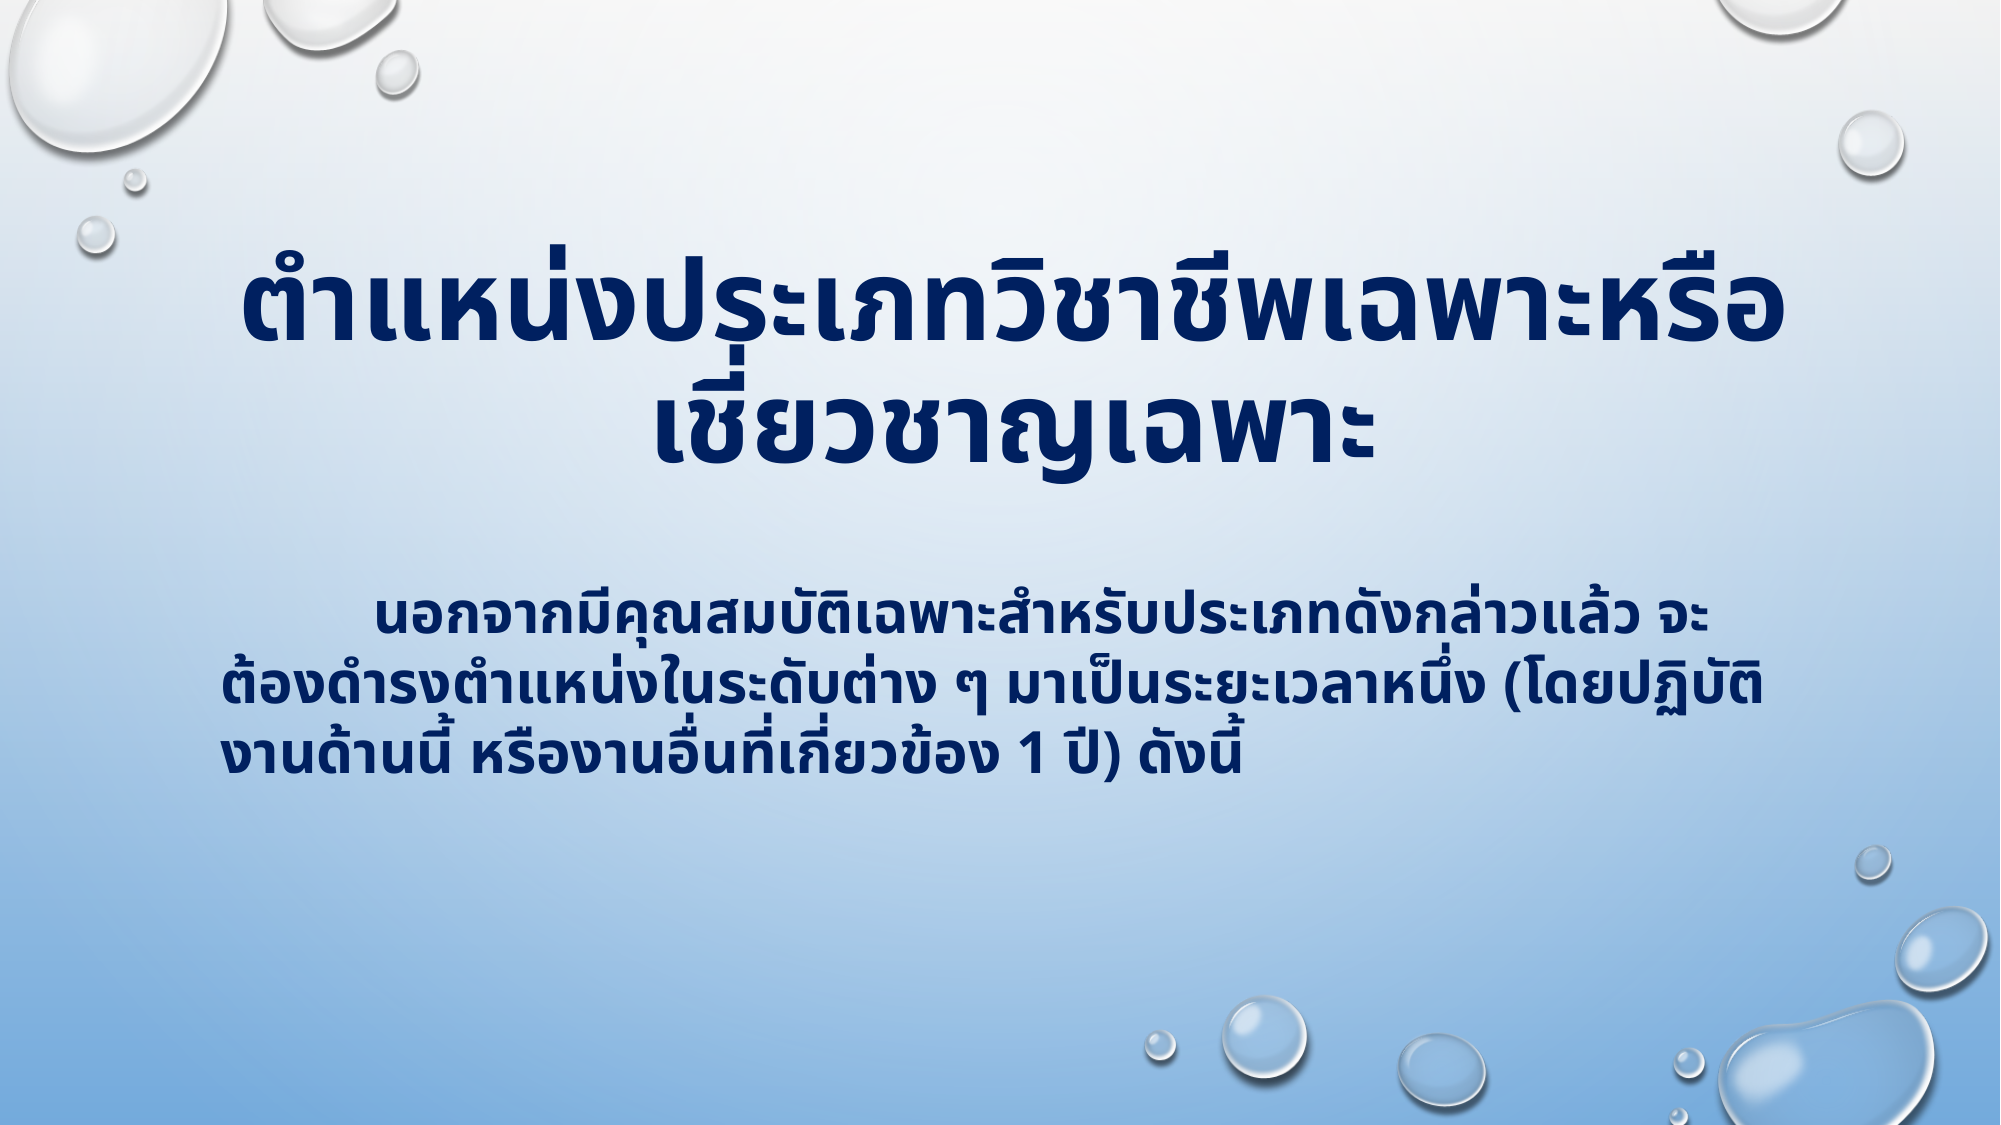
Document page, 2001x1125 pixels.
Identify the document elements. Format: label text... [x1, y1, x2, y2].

title ตำแหน่งประเภทวิชาชีพเฉพาะหรือเชี่ยวชาญเฉพาะ [130, 233, 1899, 496]
picture [0, 0, 2000, 1125]
text_box นอกจากมีคุณสมบัติเฉพาะสำหรับประเภทดังกล่าวแล้ว จะต้องดำรงตำแหน่งในระดับต่าง ๆ มาเป็นระยะเวลาหนึ่ง (โดยปฏิบัติงานด้านนี้ หรืองานอื่นที่เกี่ยวข้อง 1 ปี) ดังนี้ [205, 567, 1801, 793]
